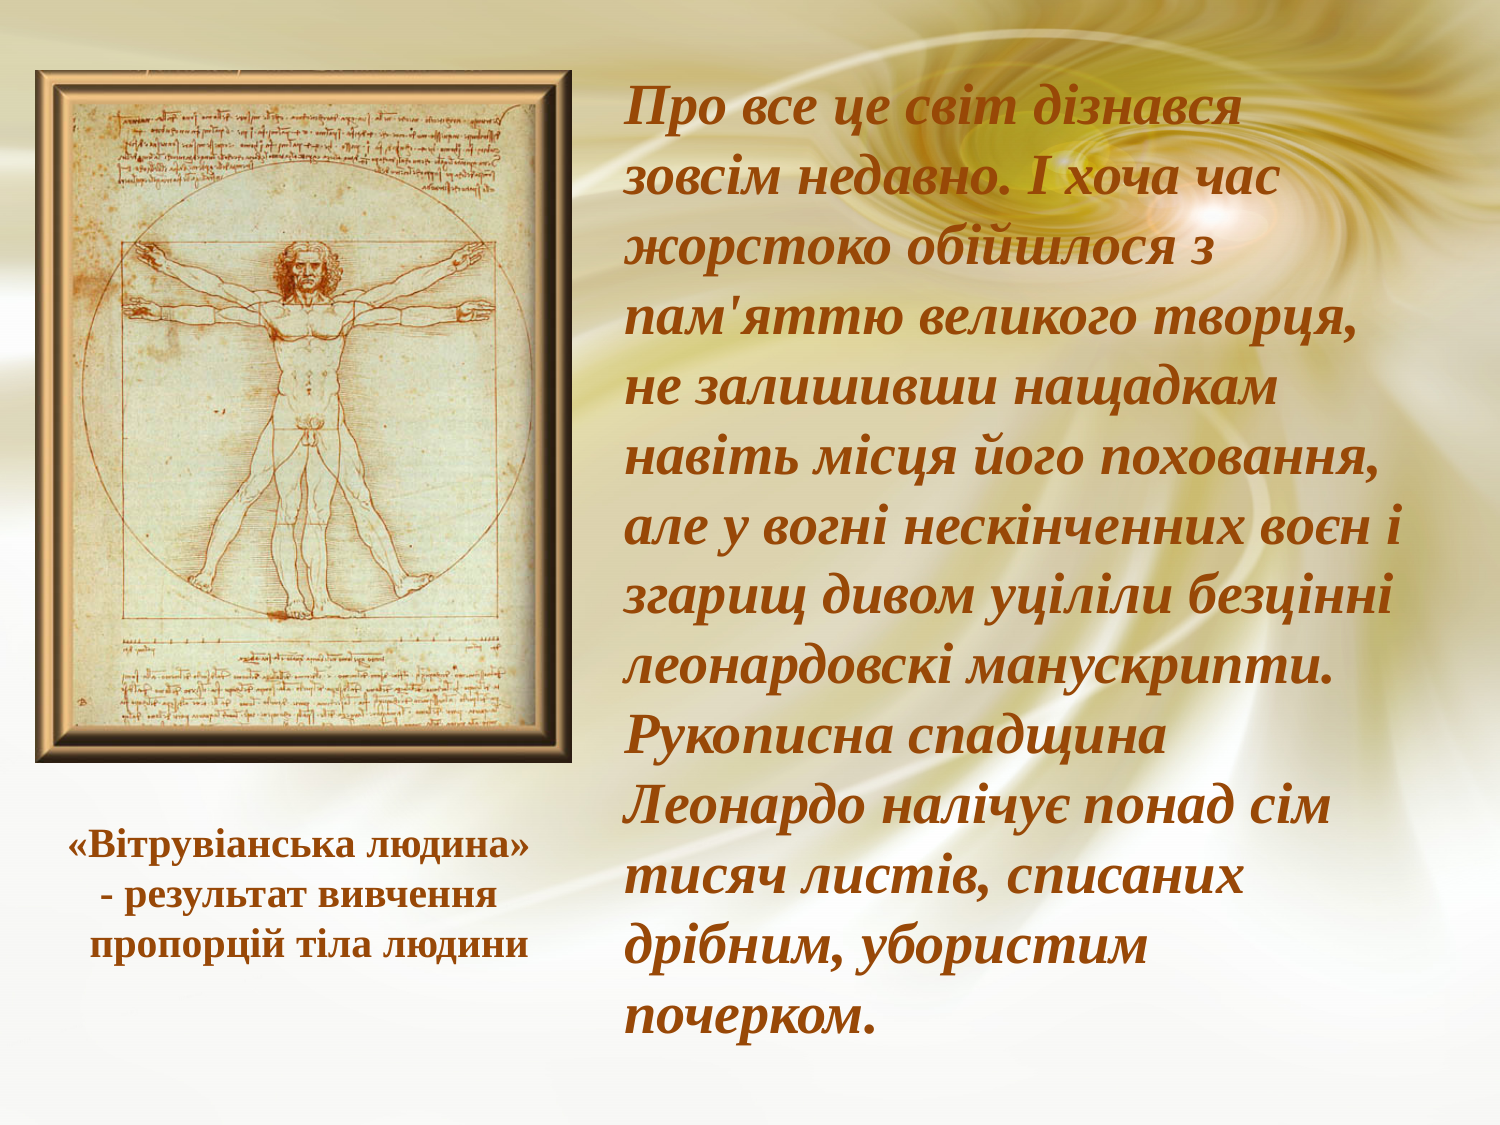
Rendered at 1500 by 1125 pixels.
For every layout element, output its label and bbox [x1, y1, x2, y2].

list [0, 0, 1500, 1125]
picture [34, 70, 572, 764]
